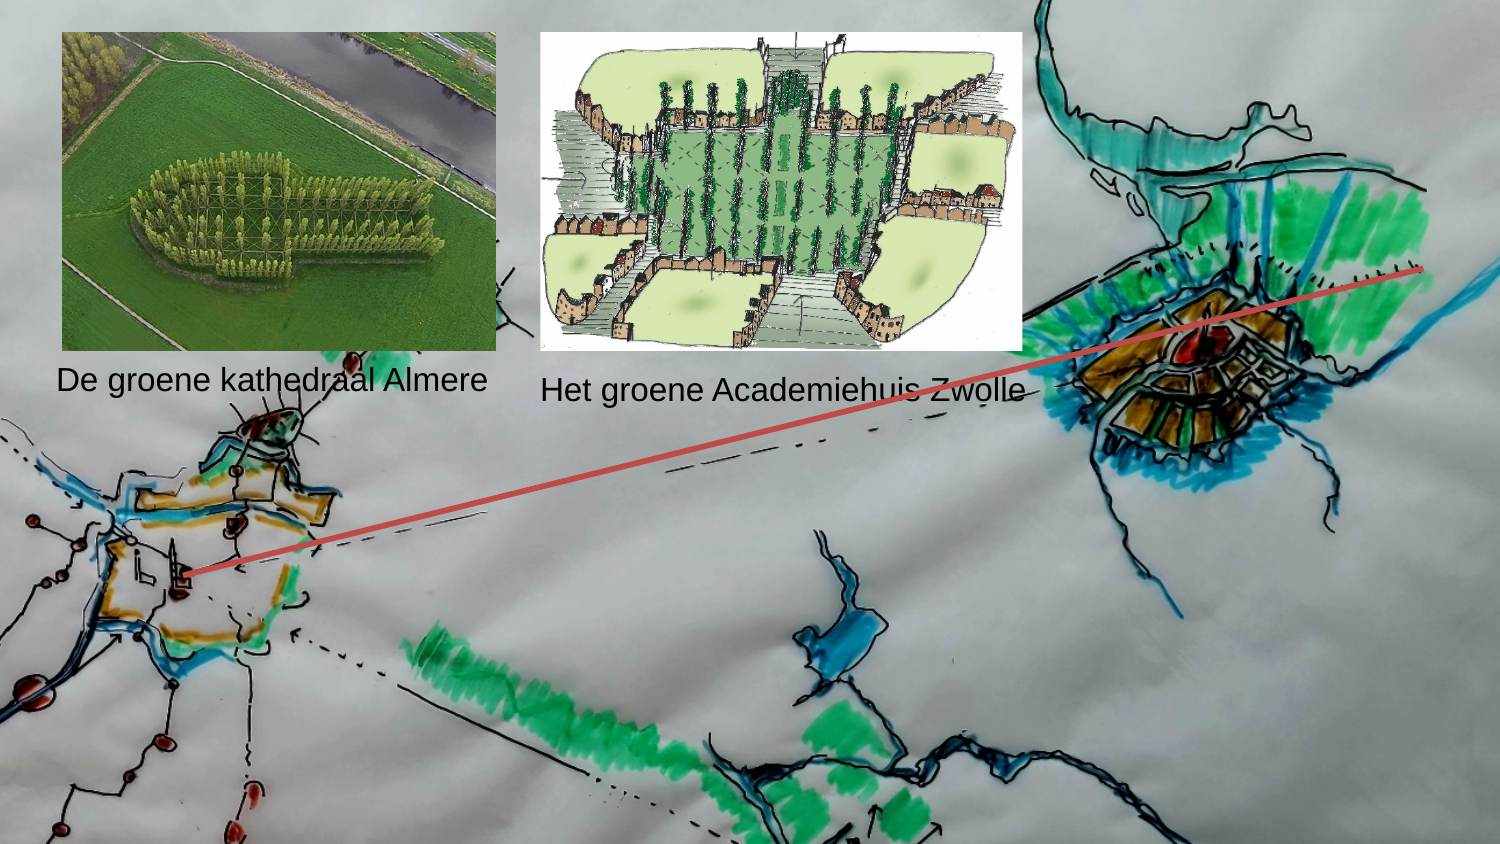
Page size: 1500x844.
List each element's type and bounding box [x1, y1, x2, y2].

text_box [182, 268, 1424, 576]
picture [0, 0, 1500, 844]
